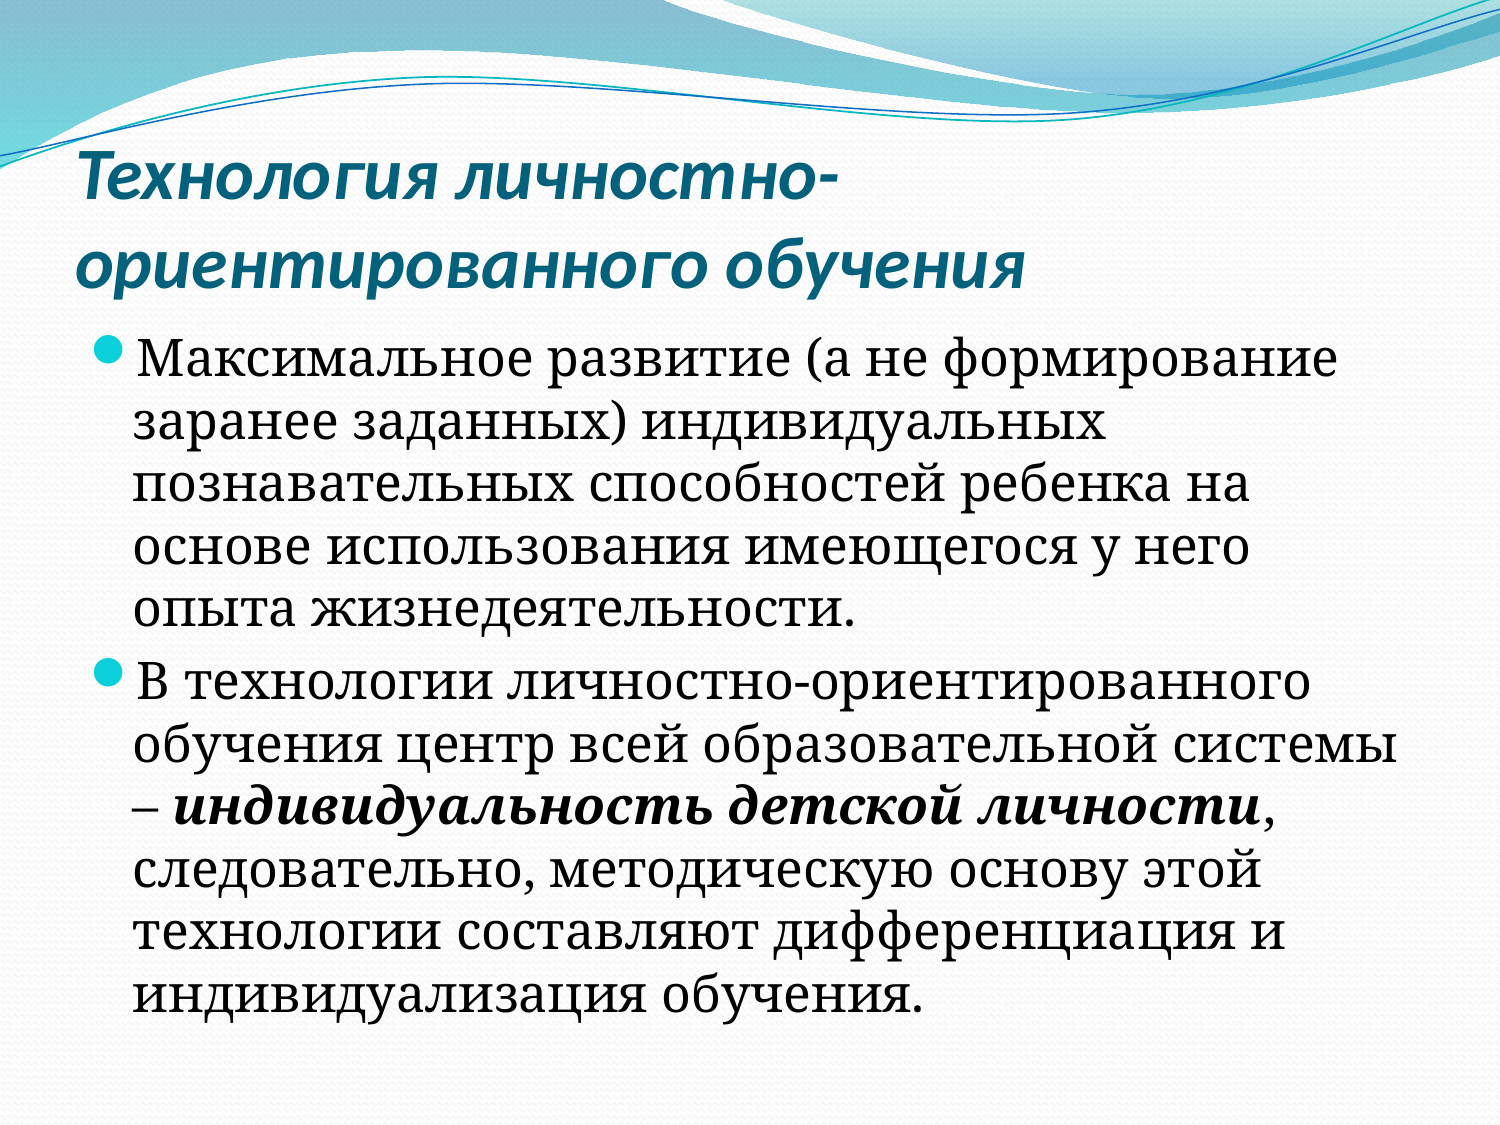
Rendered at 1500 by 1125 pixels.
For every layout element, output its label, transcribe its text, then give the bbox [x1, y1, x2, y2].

list Максимальное развитие (а не формирование заранее заданных) индивидуальных познавательных способностей ребенка на основе использования имеющегося у него опыта жизнедеятельности. В технологии личностно-ориентированного обучения центр всей образовательной системы – индивидуальность детской личности, следовательно, методическую основу этой технологии составляют дифференциация и индивидуализация обучения. [75, 317, 1425, 1038]
title Технология личностно-ориентированного обучения [75, 115, 1425, 303]
